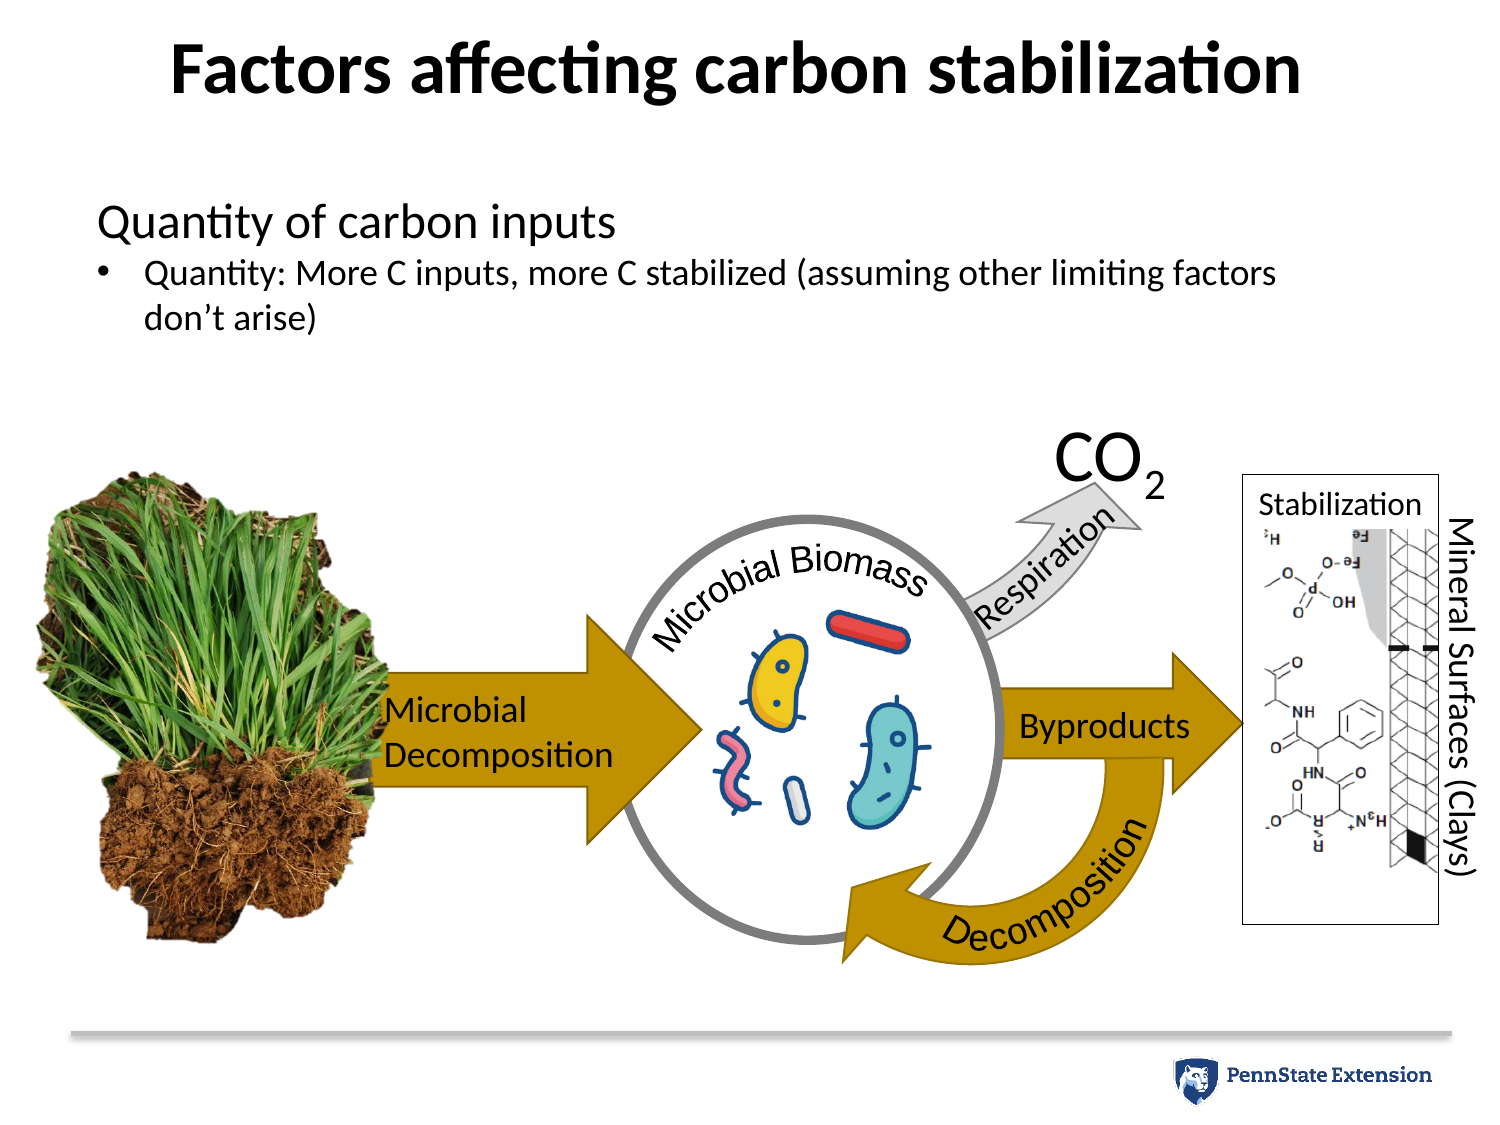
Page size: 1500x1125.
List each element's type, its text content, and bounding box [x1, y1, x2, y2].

text_box [1216, 696, 1242, 751]
text_box [843, 757, 1164, 965]
text_box [627, 519, 1000, 941]
text_box Mineral Surfaces (Clays) [1434, 501, 1495, 987]
picture [0, 398, 438, 1075]
text_box Byproducts [1004, 693, 1216, 753]
text_box Respiration [946, 469, 1146, 654]
text_box Microbial Decomposition [442, 615, 702, 844]
text_box Quantity of carbon inputs Quantity: More C inputs, more C stabilized (assuming other limiting factors don’t arise) [82, 180, 1321, 346]
picture [1264, 529, 1439, 873]
text_box Stabilization [1242, 474, 1439, 925]
text_box [1130, 524, 1141, 530]
text_box [997, 653, 1214, 794]
picture [1154, 1037, 1452, 1125]
title Factors affecting carbon stabilization [0, 0, 1475, 128]
text_box CO2 [1039, 398, 1181, 516]
text_box [1018, 511, 1051, 524]
picture [712, 609, 932, 830]
